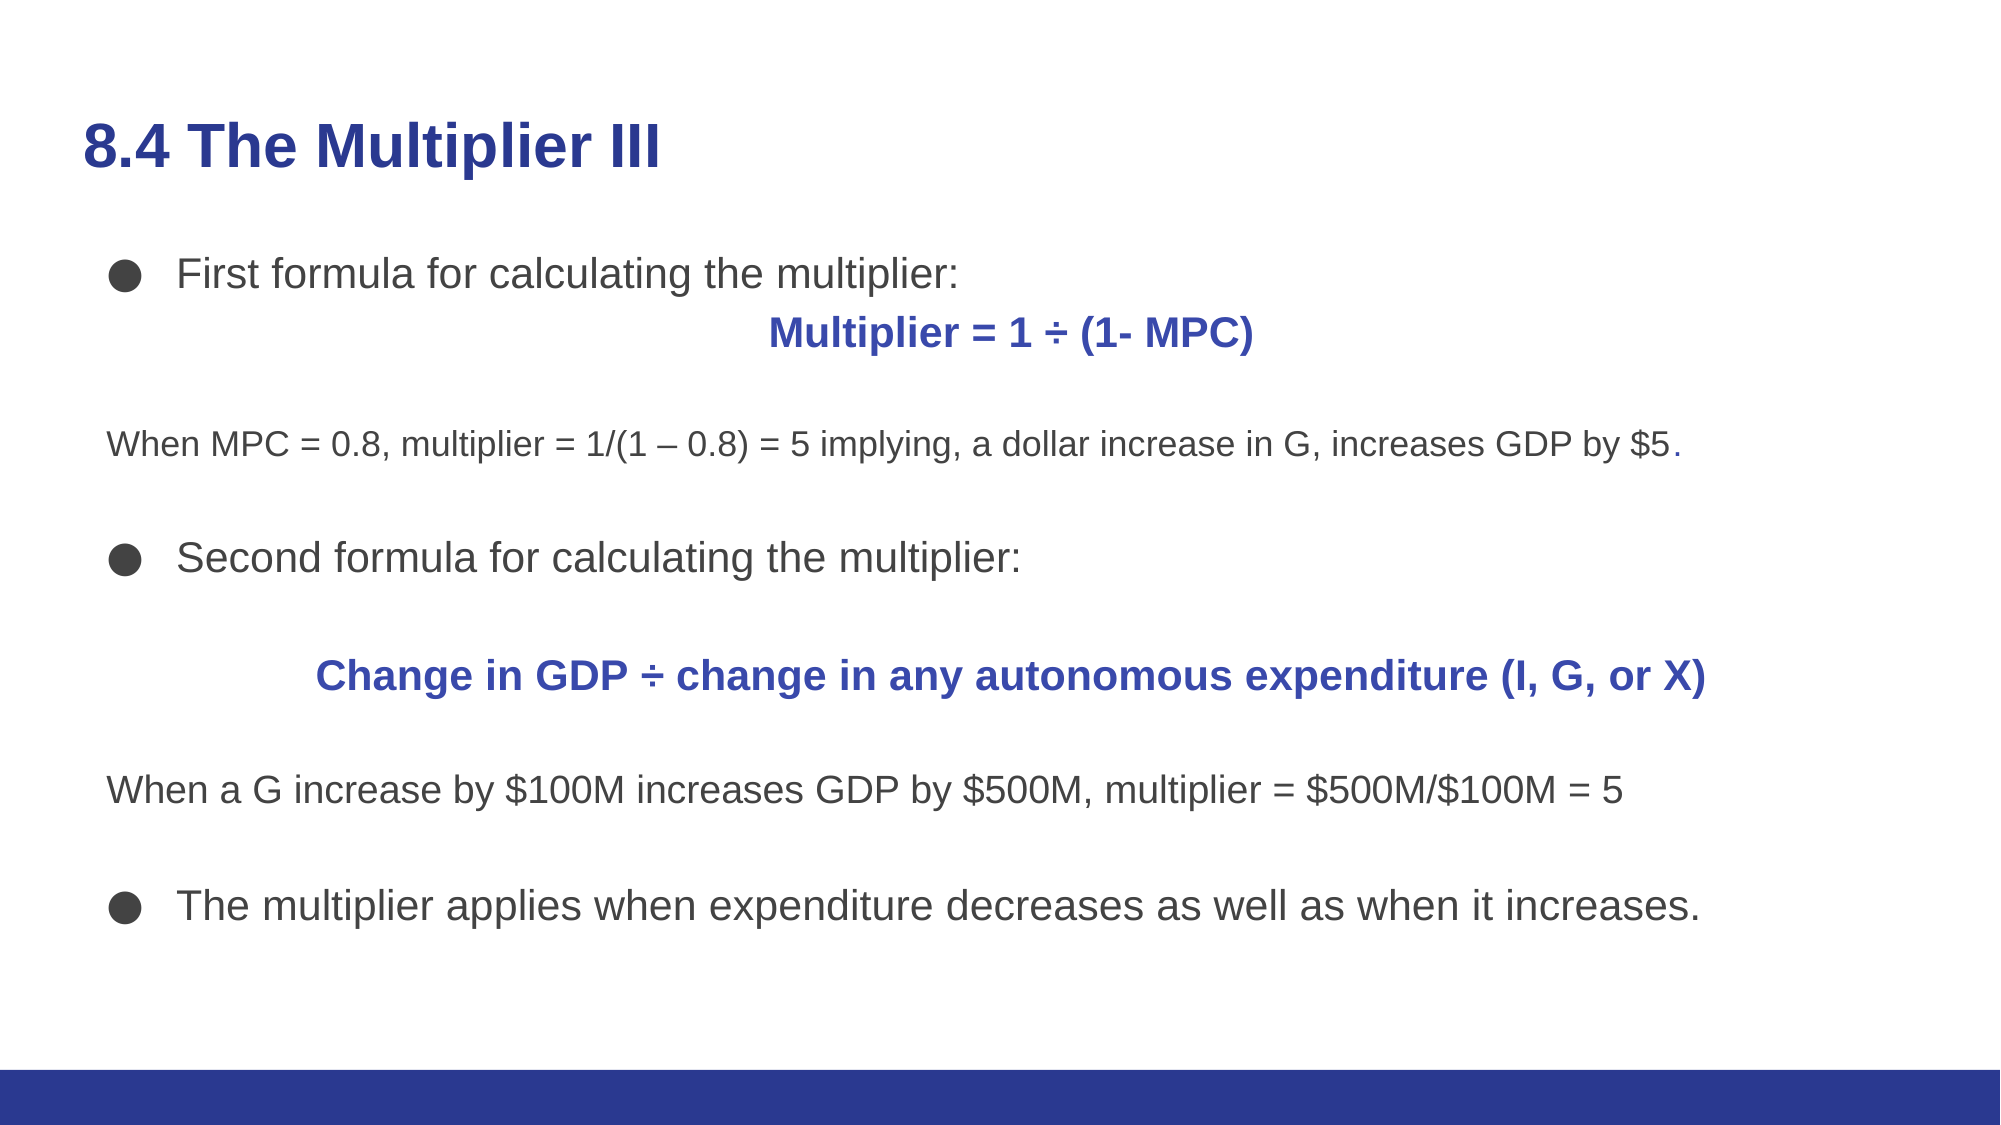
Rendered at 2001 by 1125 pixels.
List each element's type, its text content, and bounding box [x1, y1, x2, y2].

title 8.4 The Multiplier III [68, 89, 1932, 222]
list First formula for calculating the multiplier: Multiplier = 1 ÷ (1- MPC) When MPC = 0.8, multiplier = 1/(1 – 0.8) = 5 implying, a dollar increase in G, increases GDP by $5. Second formula for calculating the multiplier: Change in GDP ÷ change in any autonomous expenditure (I, G, or X) When a G increase by $100M increases GDP by $500M, multiplier = $500M/$100M = 5 The multiplier applies when expenditure decreases as well as when it increases. [68, 222, 1932, 953]
